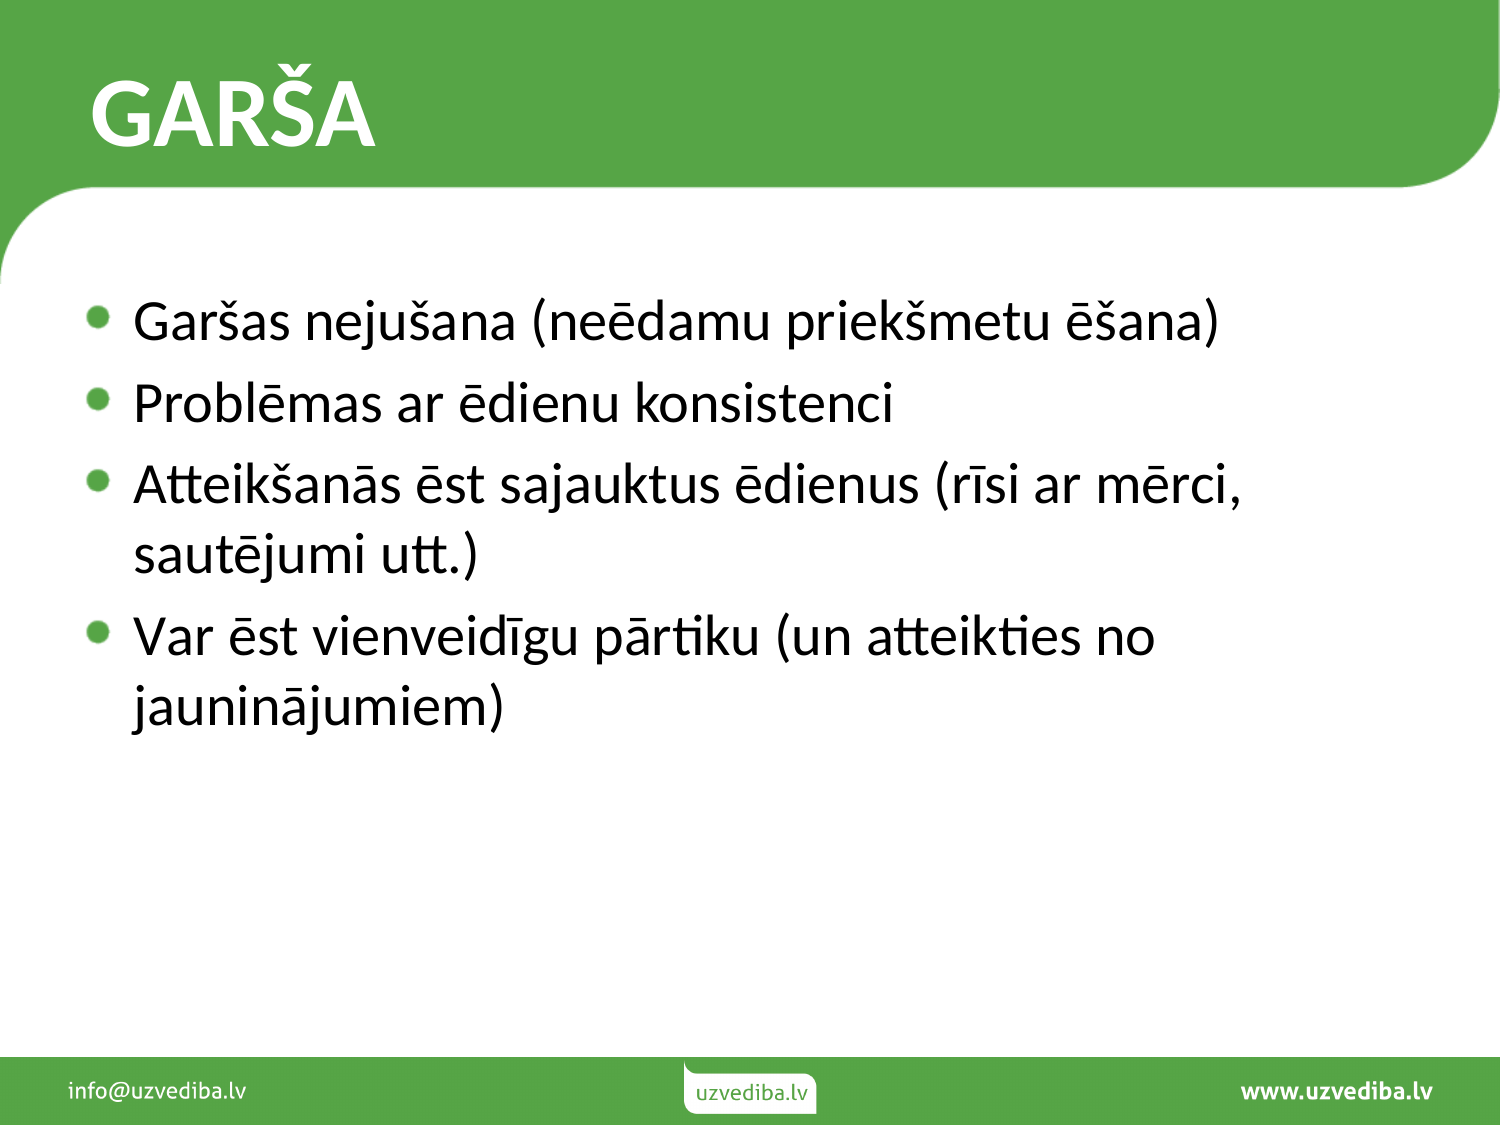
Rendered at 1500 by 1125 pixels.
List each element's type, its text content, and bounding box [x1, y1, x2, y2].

picture [77, 611, 119, 653]
picture [0, 0, 1500, 284]
title GARŠA [75, 37, 688, 175]
picture [77, 378, 119, 420]
list Garšas nejušana (neēdamu priekšmetu ēšana) Problēmas ar ēdienu konsistenci Atteikšanās ēst sajauktus ēdienus (rīsi ar mērci, sautējumi utt.) Var ēst vienveidīgu pārtiku (un atteikties no jauninājumiem) [62, 275, 1338, 1013]
picture [0, 1057, 1500, 1125]
picture [77, 296, 119, 338]
picture [77, 460, 119, 501]
